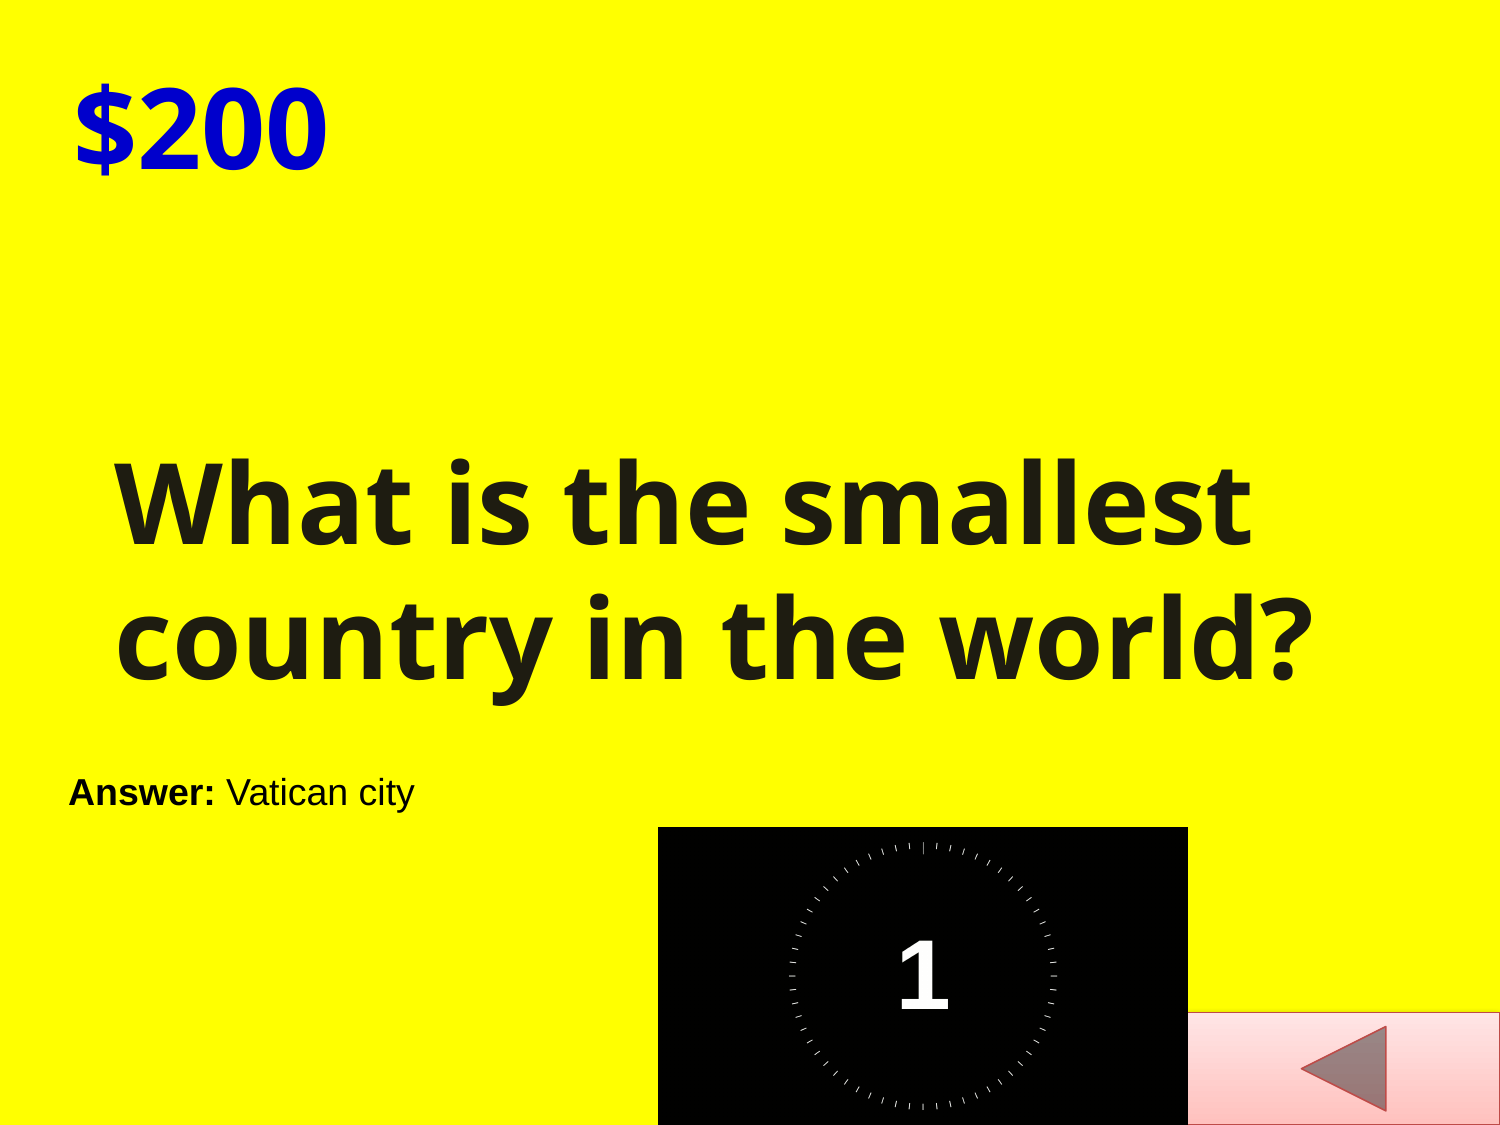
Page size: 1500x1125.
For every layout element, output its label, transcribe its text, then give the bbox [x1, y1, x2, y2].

text_box [1192, 1012, 1500, 1125]
text_box Answer: Vatican city [53, 760, 440, 821]
text_box $200 [0, 49, 1425, 200]
picture [658, 827, 1188, 1125]
text_box What is the smallest country in the world? [99, 424, 1500, 710]
